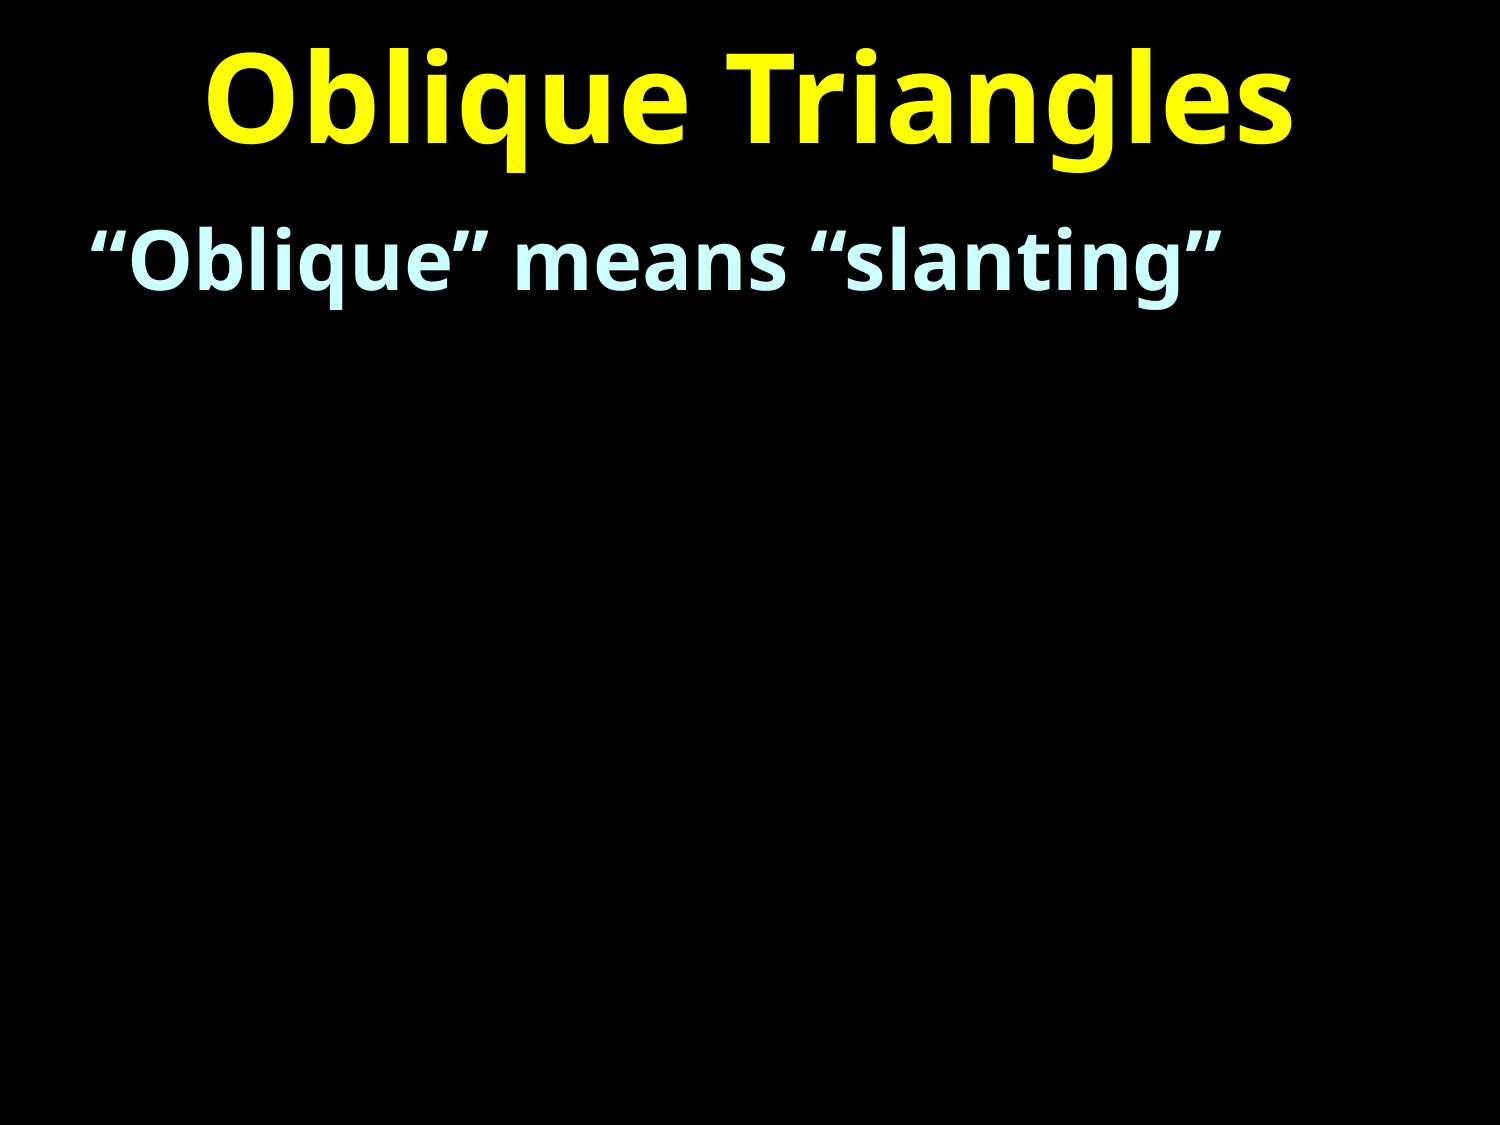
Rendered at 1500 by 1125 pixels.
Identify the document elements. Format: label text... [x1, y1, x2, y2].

list “Oblique” means “slanting” [75, 200, 1425, 1125]
title Oblique Triangles [0, 0, 1500, 188]
